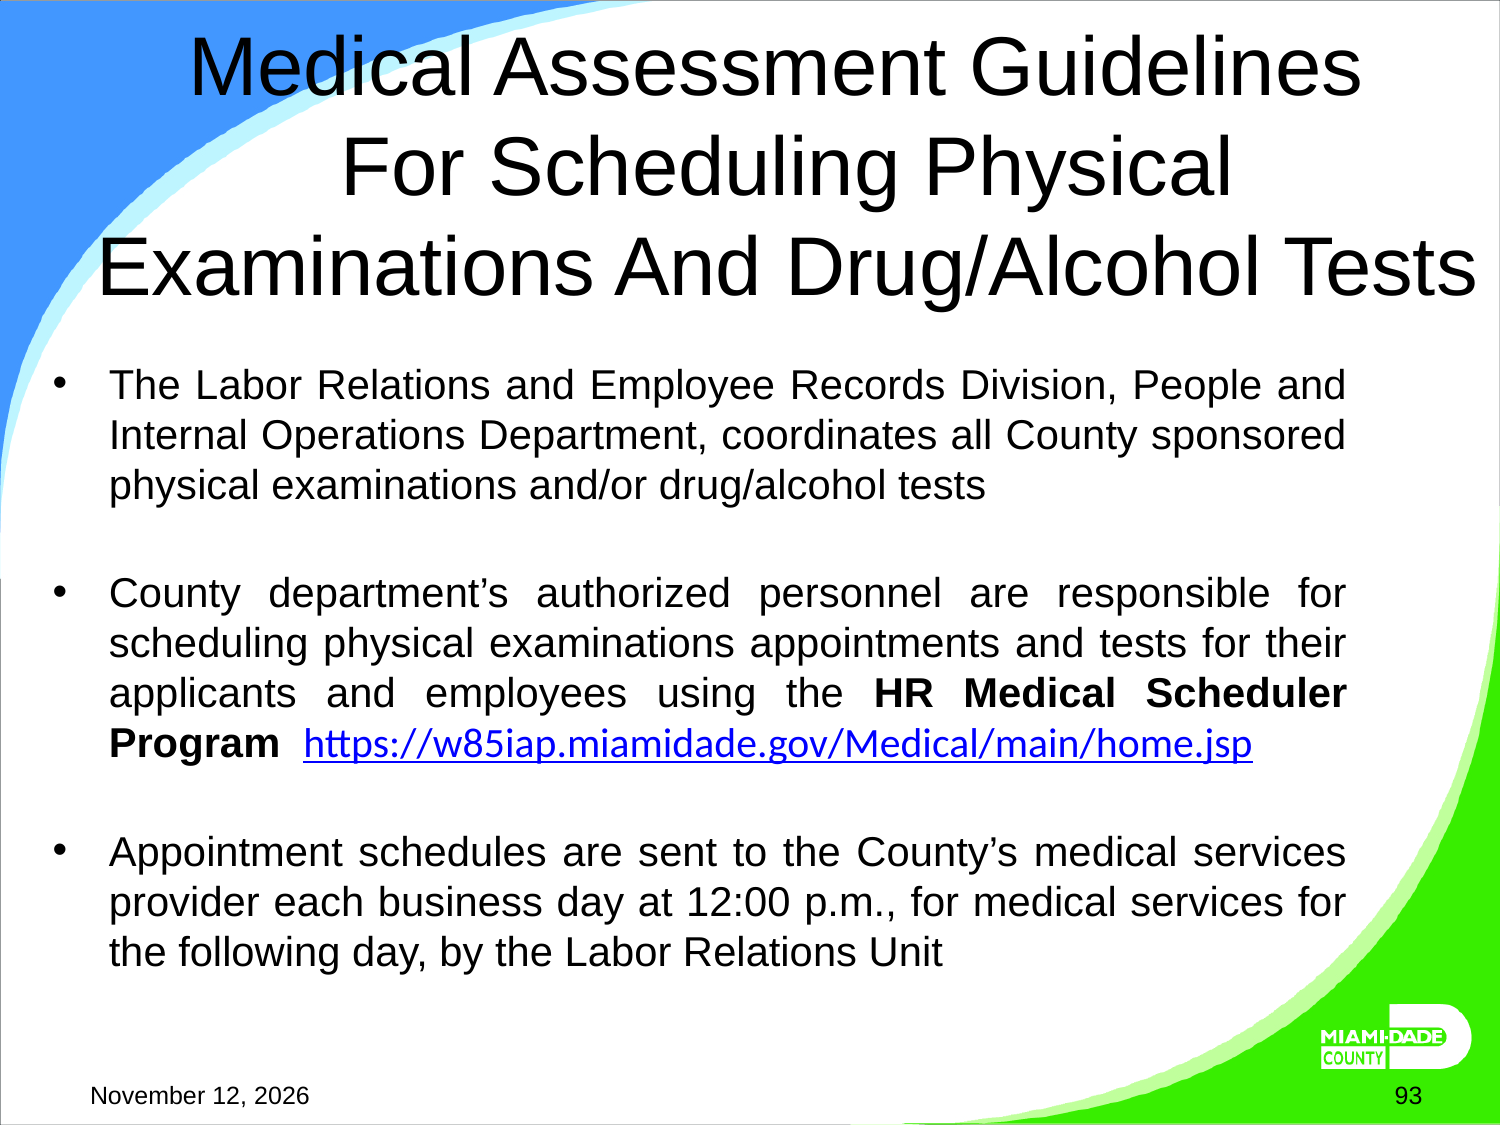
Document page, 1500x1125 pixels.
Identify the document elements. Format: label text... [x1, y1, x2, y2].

picture [0, 0, 1500, 1125]
slide_number 93 [1087, 1065, 1438, 1125]
list The Labor Relations and Employee Records Division, People and Internal Operations Department, coordinates all County sponsored physical examinations and/or drug/alcohol tests County department’s authorized personnel are responsible for scheduling physical examinations appointments and tests for their applicants and employees using the HR Medical Scheduler Program https://w85iap.miamidade.gov/Medical/main/home.jsp Appointment schedules are sent to the County’s medical services provider each business day at 12:00 p.m., for medical services for the following day, by the Labor Relations Unit [37, 349, 1363, 1026]
title Medical Assessment Guidelines For Scheduling Physical Examinations And Drug/Alcohol Tests [74, 0, 1500, 326]
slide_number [75, 1065, 425, 1125]
